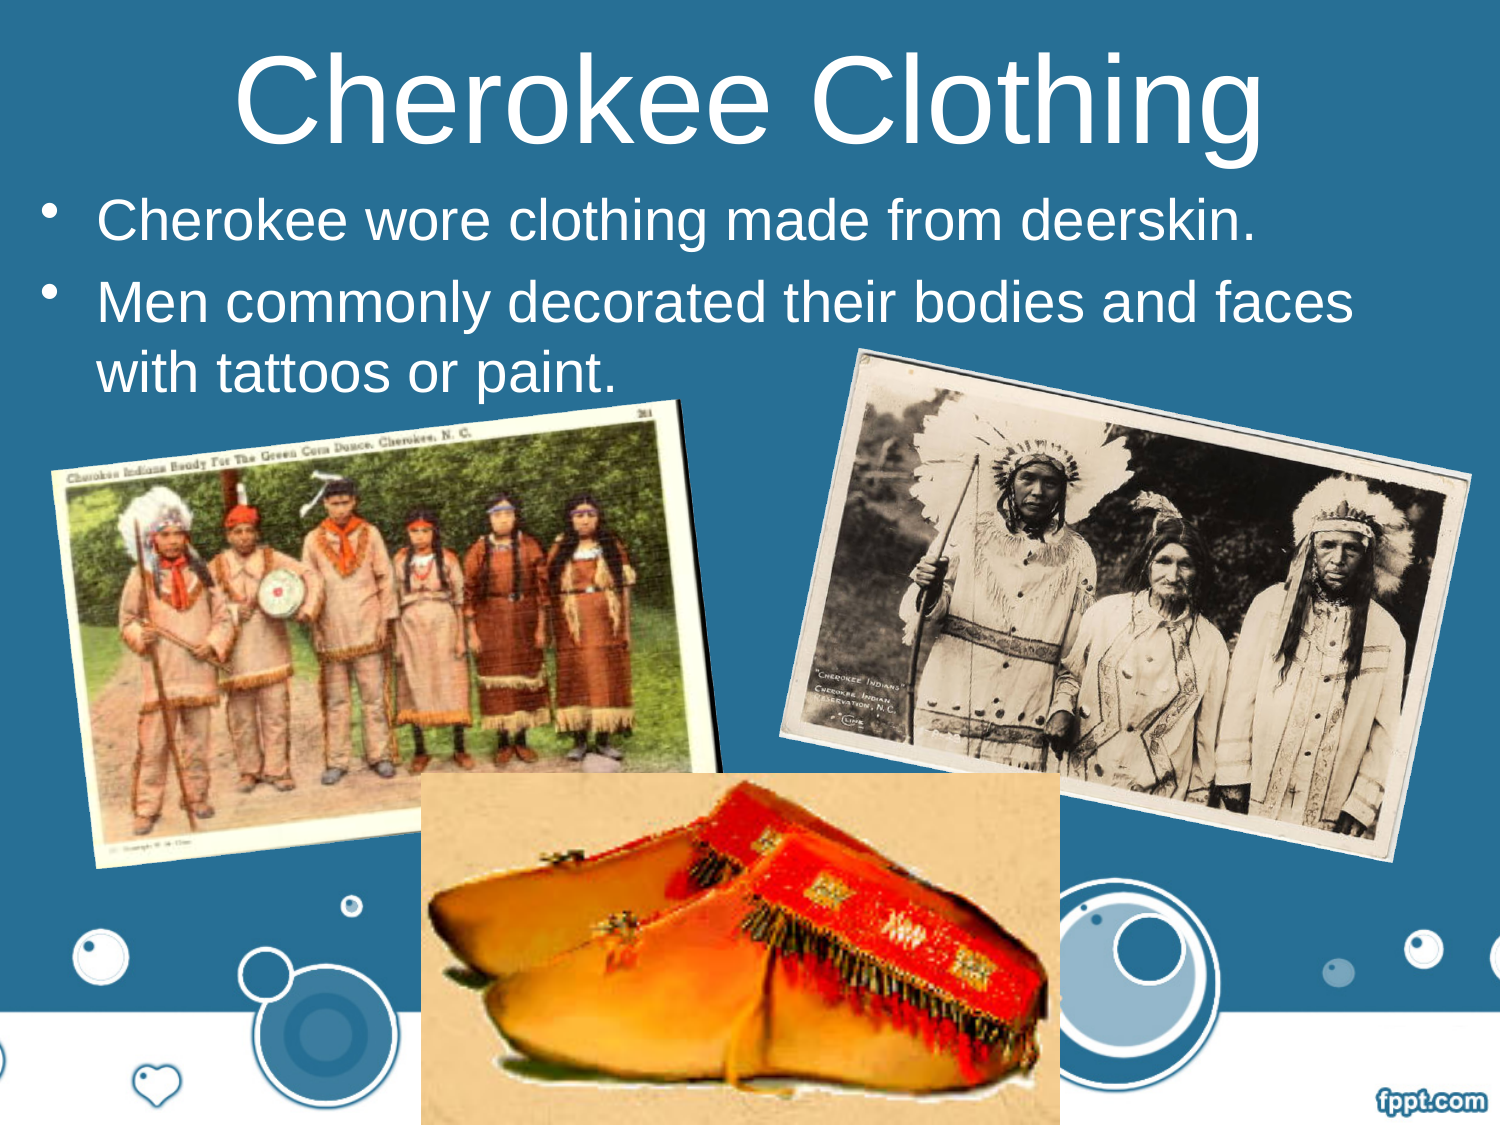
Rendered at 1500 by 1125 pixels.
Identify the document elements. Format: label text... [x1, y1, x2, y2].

list Cherokee wore clothing made from deerskin. Men commonly decorated their bodies and faces with tattoos or paint. [24, 174, 1475, 438]
picture [0, 0, 1500, 1125]
title Cherokee Clothing [75, 0, 1425, 174]
